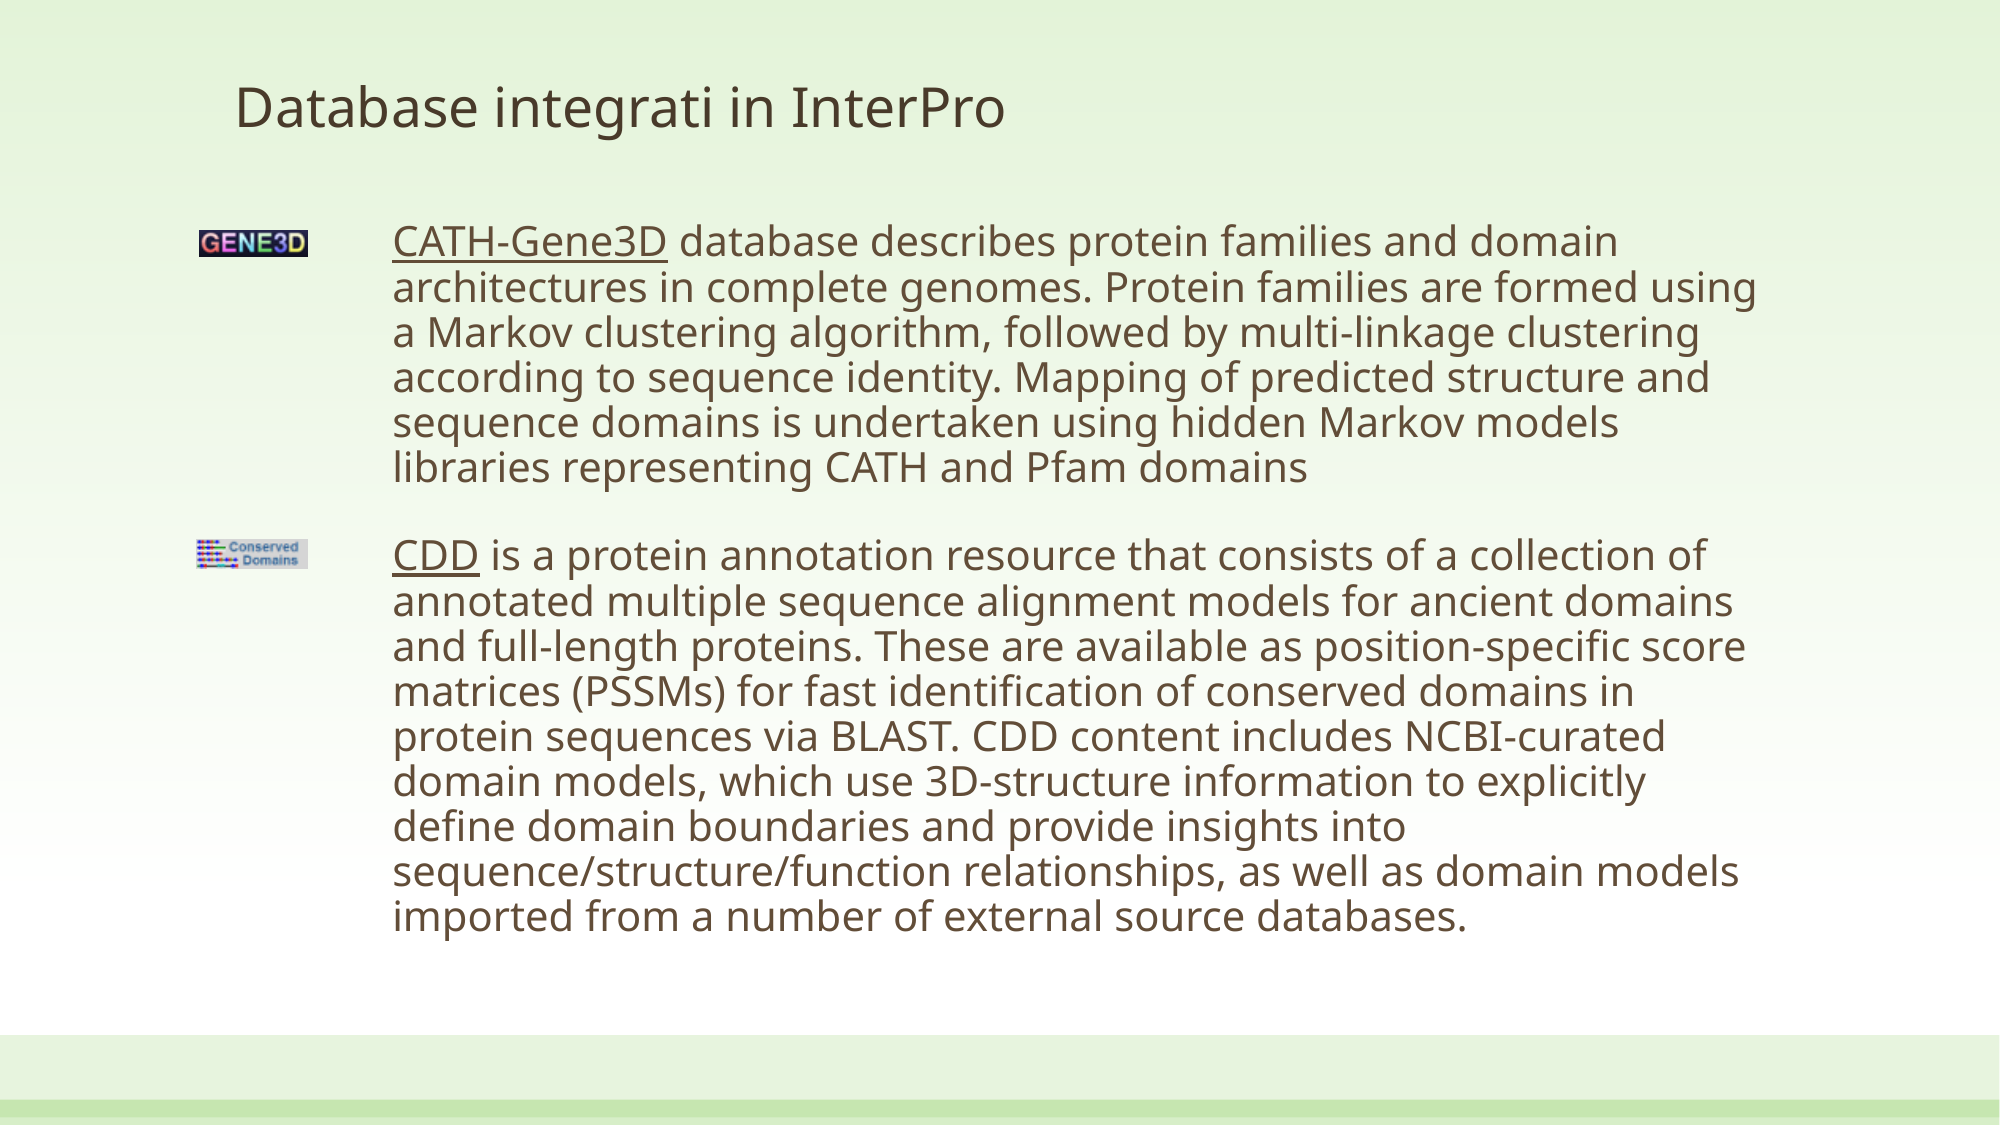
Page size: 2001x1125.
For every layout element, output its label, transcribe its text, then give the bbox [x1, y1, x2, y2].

title Database integrati in InterPro [219, 71, 1780, 147]
picture [199, 230, 308, 257]
list CATH-Gene3D database describes protein families and domain architectures in complete genomes. Protein families are formed using a Markov clustering algorithm, followed by multi-linkage clustering according to sequence identity. Mapping of predicted structure and sequence domains is undertaken using hidden Markov models libraries representing CATH and Pfam domains CDD is a protein annotation resource that consists of a collection of annotated multiple sequence alignment models for ancient domains and full-length proteins. These are available as position-specific score matrices (PSSMs) for fast identification of conserved domains in protein sequences via BLAST. CDD content includes NCBI-curated domain models, which use 3D-structure information to explicitly define domain boundaries and provide insights into sequence/structure/function relationships, as well as domain models imported from a number of external source databases. [369, 207, 1780, 987]
picture [196, 539, 308, 569]
